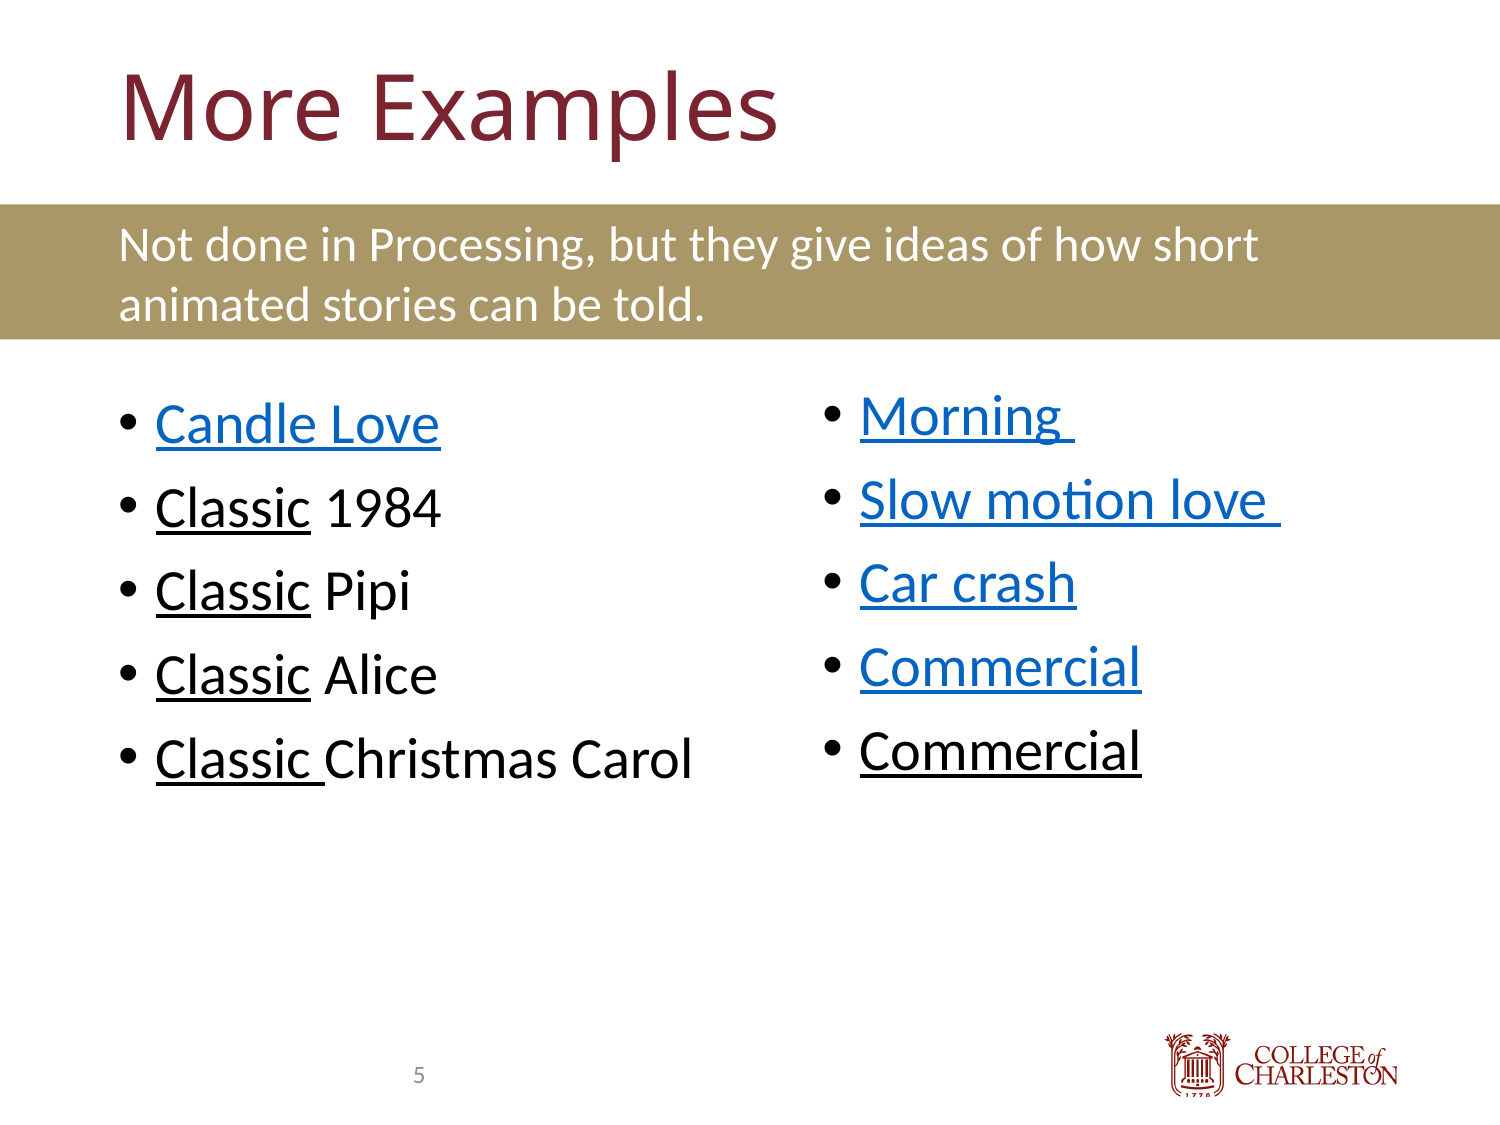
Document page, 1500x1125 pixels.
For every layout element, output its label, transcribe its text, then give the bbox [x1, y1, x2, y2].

text_box Not done in Processing, but they give ideas of how short animated stories can be told. [0, 203, 1500, 340]
text_box Morning Slow motion love Car crash Commercial Commercial [807, 377, 1401, 947]
slide_number 5 [103, 1043, 441, 1104]
title More Examples [103, 29, 1397, 192]
list Candle Love Classic 1984 Classic Pipi Classic Alice Classic Christmas Carol [103, 385, 750, 916]
